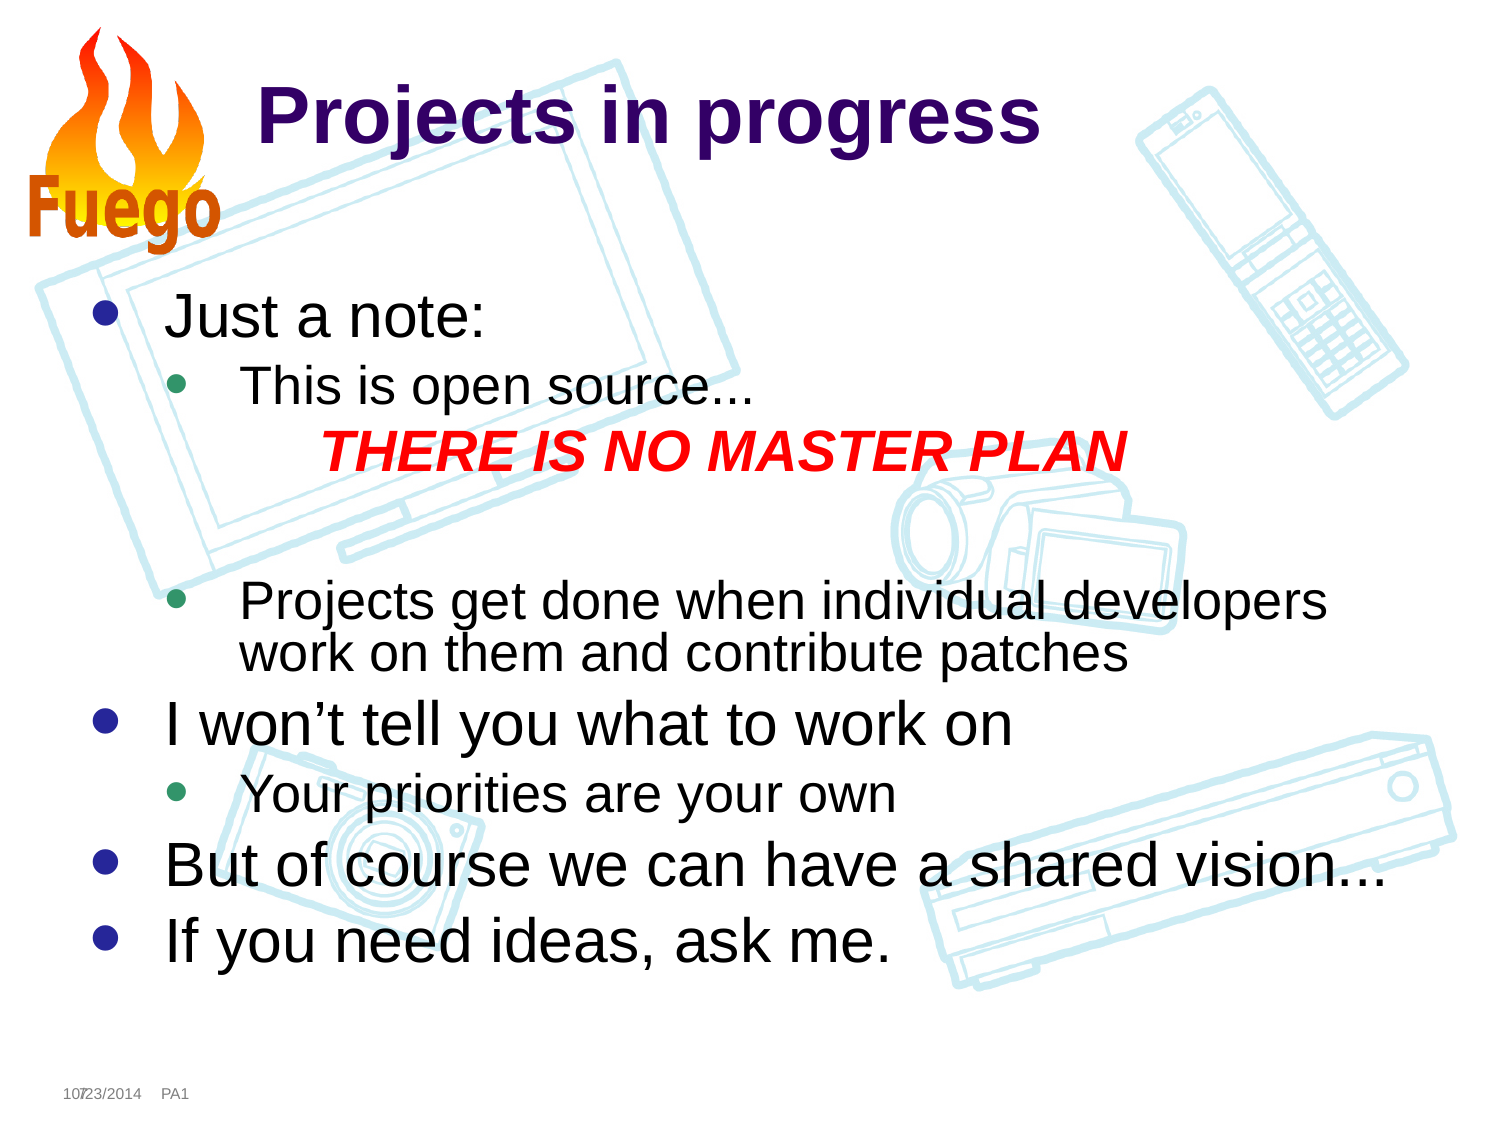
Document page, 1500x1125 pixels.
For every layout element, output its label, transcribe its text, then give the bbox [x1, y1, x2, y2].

list Just a note: This is open source... THERE IS NO MASTER PLAN Projects get done when individual developers work on them and contribute patches I won’t tell you what to work on Your priorities are your own But of course we can have a shared vision... If you need ideas, ask me. [75, 282, 1420, 1001]
picture [0, 0, 1500, 1063]
title Projects in progress [242, 19, 1475, 227]
